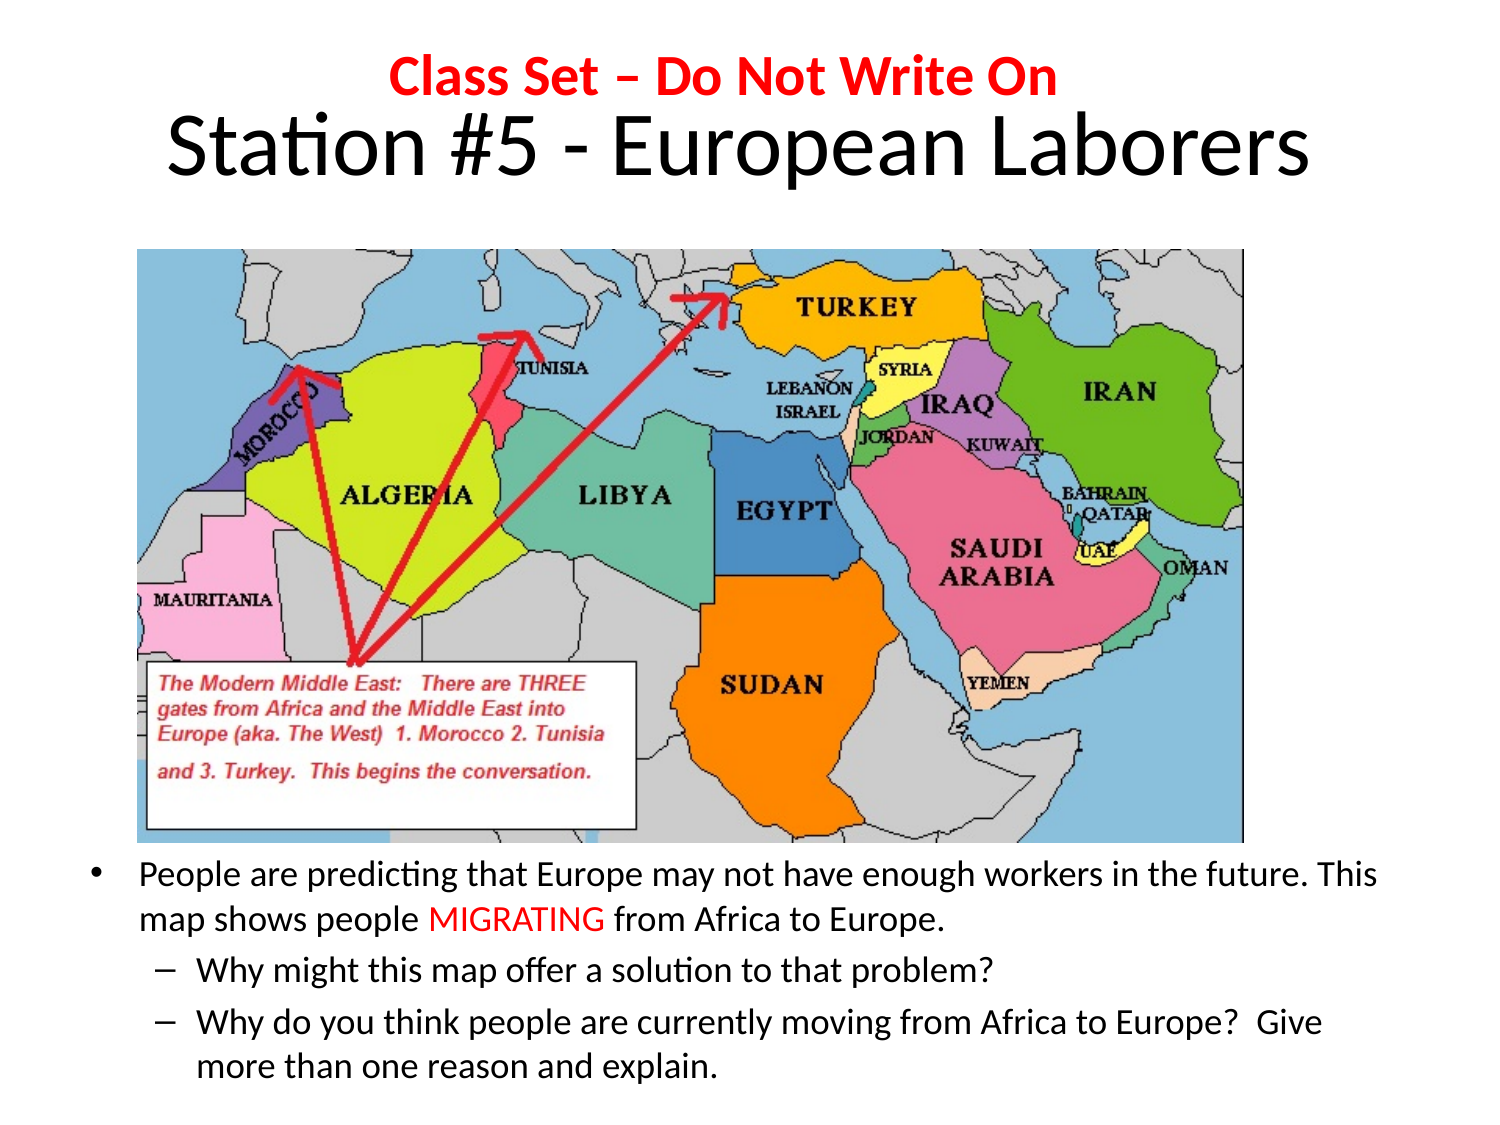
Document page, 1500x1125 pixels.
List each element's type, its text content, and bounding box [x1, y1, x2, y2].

title Station #5 - European Laborers [75, 45, 1425, 233]
text_box Class Set – Do Not Write On [375, 30, 1175, 115]
picture [137, 249, 1244, 843]
list People are predicting that Europe may not have enough workers in the future. This map shows people MIGRATING from Africa to Europe. Why might this map offer a solution to that problem? Why do you think people are currently moving from Africa to Europe? Give more than one reason and explain. [75, 842, 1413, 1100]
